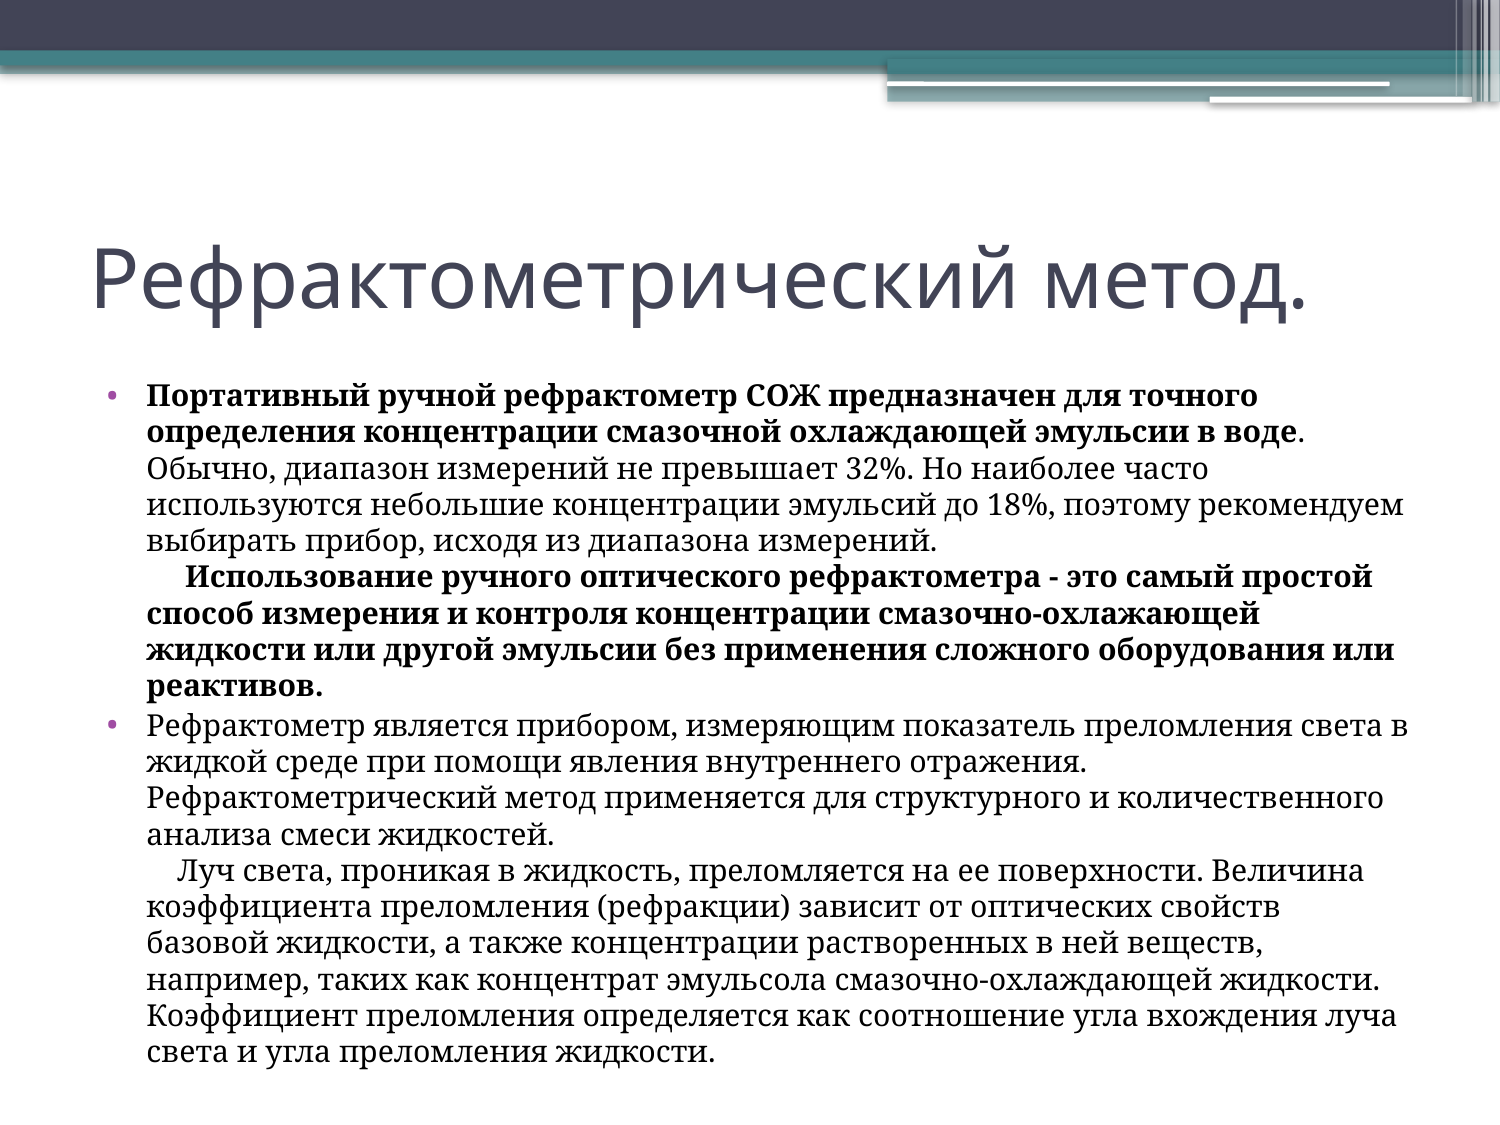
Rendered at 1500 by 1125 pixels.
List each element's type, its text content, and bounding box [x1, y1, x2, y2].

list Портативный ручной рефрактометр СОЖ предназначен для точного определения концентрации смазочной охлаждающей эмульсии в воде. Обычно, диапазон измерений не превышает 32%. Но наиболее часто используются небольшие концентрации эмульсий до 18%, поэтому рекомендуем выбирать прибор, исходя из диапазона измерений. Использование ручного оптического рефрактометра - это самый простой способ измерения и контроля концентрации смазочно-охлажающей жидкости или другой эмульсии без применения сложного оборудования или реактивов. Рефрактометр является прибором, измеряющим показатель преломления света в жидкой среде при помощи явления внутреннего отражения. Рефрактометрический метод применяется для структурного и количественного анализа смеси жидкостей. Луч света, проникая в жидкость, преломляется на ее поверхности. Величина коэффициента преломления (рефракции) зависит от оптических свойств базовой жидкости, а также концентрации растворенных в ней веществ, например, таких как концентрат эмульсола смазочно-охлаждающей жидкости. Коэффициент преломления определяется как соотношение угла вхождения луча света и угла преломления жидкости. [75, 368, 1425, 1079]
title Рефрактометрический метод. [75, 187, 1425, 363]
